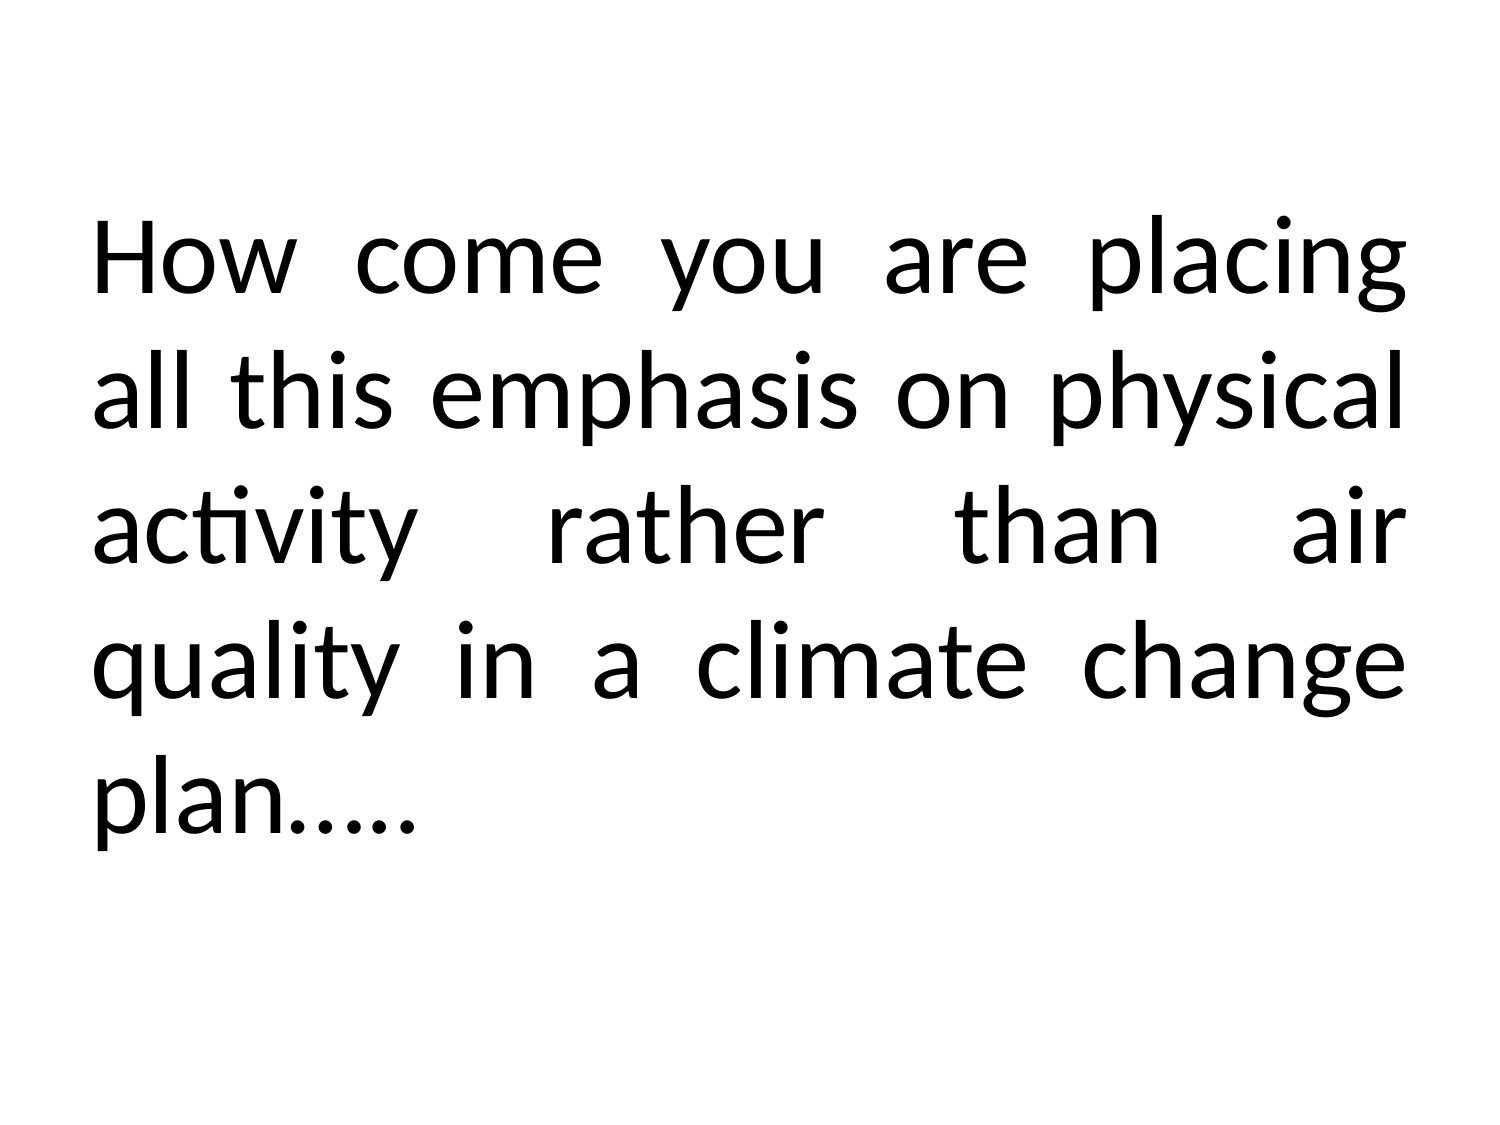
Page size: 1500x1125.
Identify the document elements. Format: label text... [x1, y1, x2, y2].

title How come you are placing all this emphasis on physical activity rather than air quality in a climate change plan….. [75, 425, 1425, 613]
